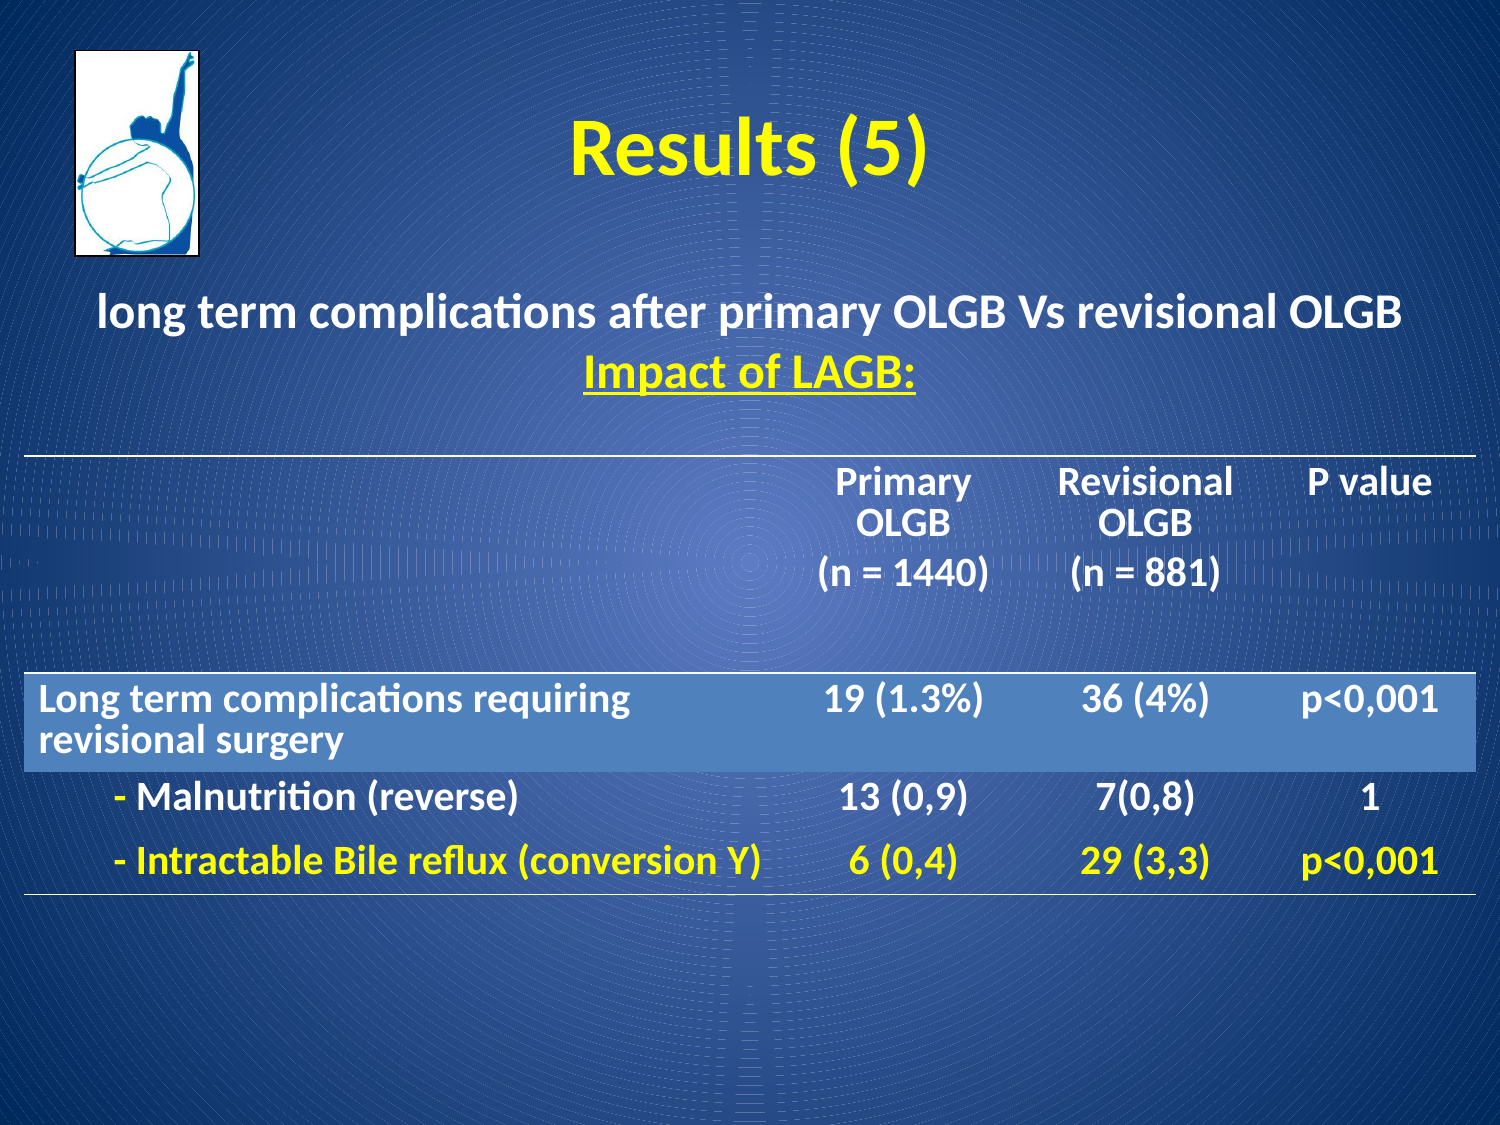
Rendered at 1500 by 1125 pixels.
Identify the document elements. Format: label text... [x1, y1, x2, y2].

table_cell p<0,001 [1264, 674, 1476, 772]
picture [75, 51, 199, 256]
table_cell - Malnutrition (reverse) [24, 772, 780, 835]
table_header [24, 457, 780, 672]
table_cell p<0,001 [1264, 835, 1476, 894]
text_box Results (5) [203, 101, 1425, 183]
table_cell 13 (0,9) [780, 772, 1028, 835]
table_cell 6 (0,4) [780, 835, 1028, 894]
table_cell 29 (3,3) [1028, 835, 1264, 894]
table_cell - Intractable Bile reflux (conversion Y) [24, 835, 780, 894]
table_header Primary OLGB (n = 1440) [780, 457, 1028, 672]
table_cell 7(0,8) [1028, 772, 1264, 835]
title long term complications after primary OLGB Vs revisional OLGB Impact of LAGB: [0, 280, 1500, 397]
table_header Revisional OLGB (n = 881) [1028, 457, 1264, 672]
table_cell 36 (4%) [1028, 674, 1264, 772]
table_header P value [1264, 457, 1476, 672]
table_cell 1 [1264, 772, 1476, 835]
table_cell Long term complications requiring revisional surgery [24, 674, 780, 772]
table_cell 19 (1.3%) [780, 674, 1028, 772]
